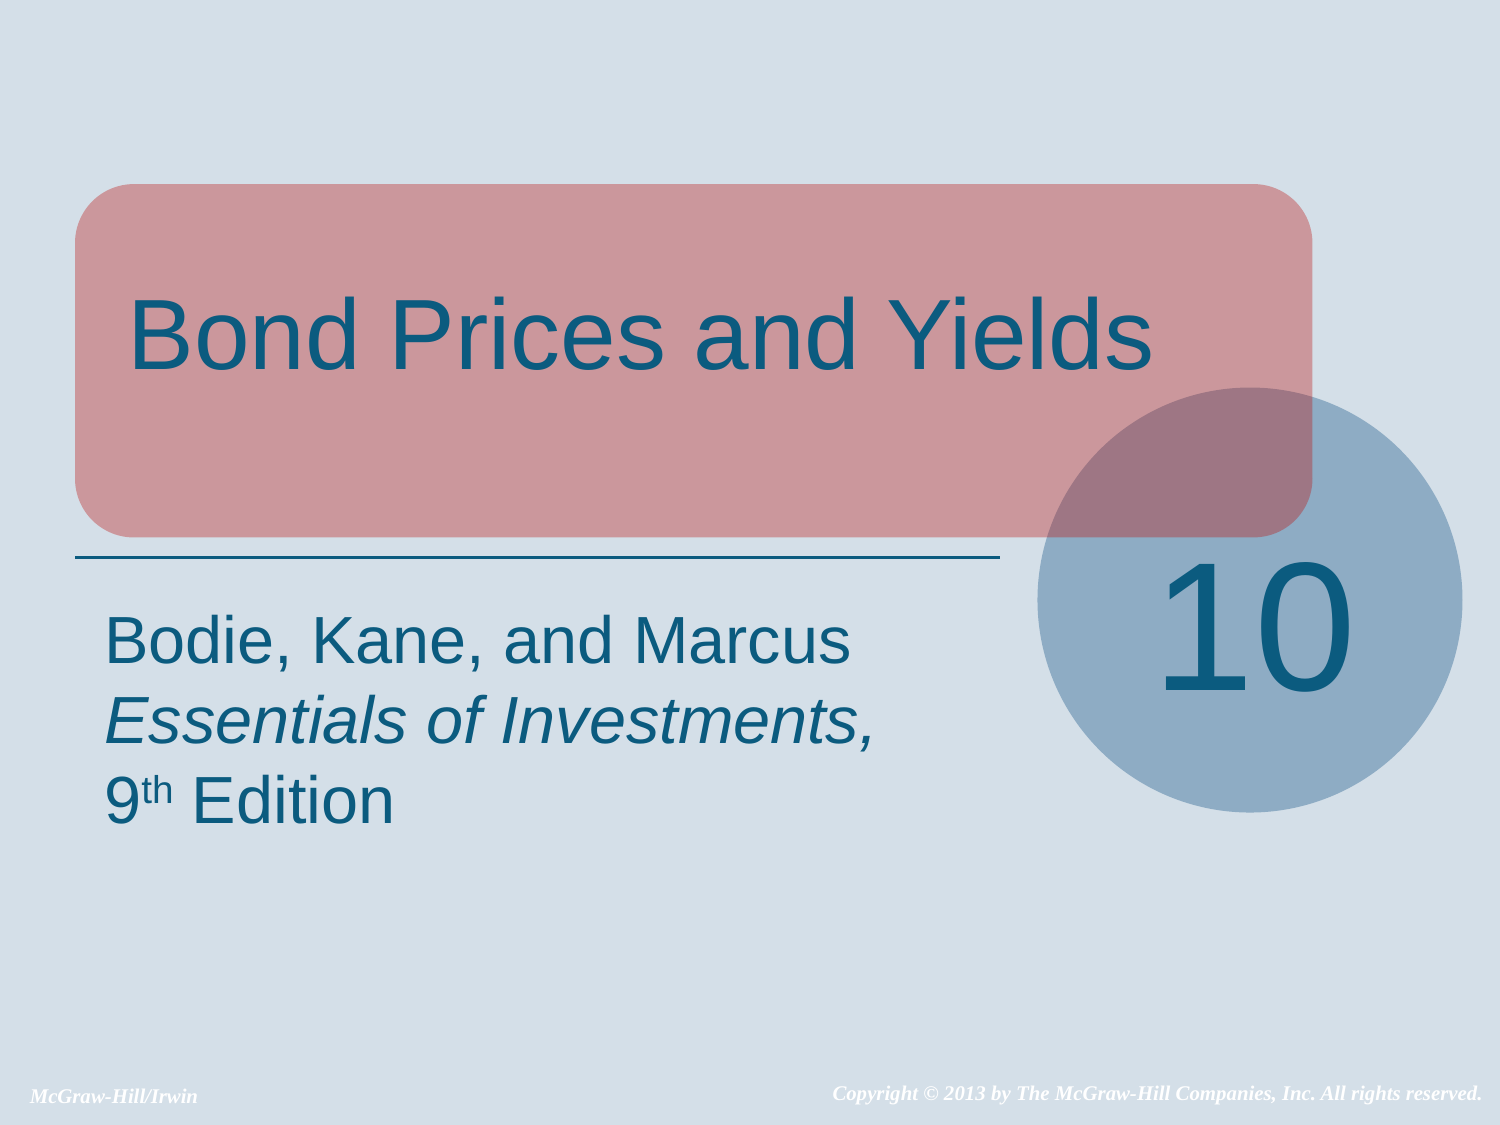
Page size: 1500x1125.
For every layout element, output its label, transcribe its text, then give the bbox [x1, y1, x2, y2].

text_box Bond Prices and Yields [113, 262, 1257, 398]
text_box Bodie, Kane, and Marcus Essentials of Investments, 9th Edition [89, 589, 940, 844]
text_box 10 [1137, 499, 1450, 735]
